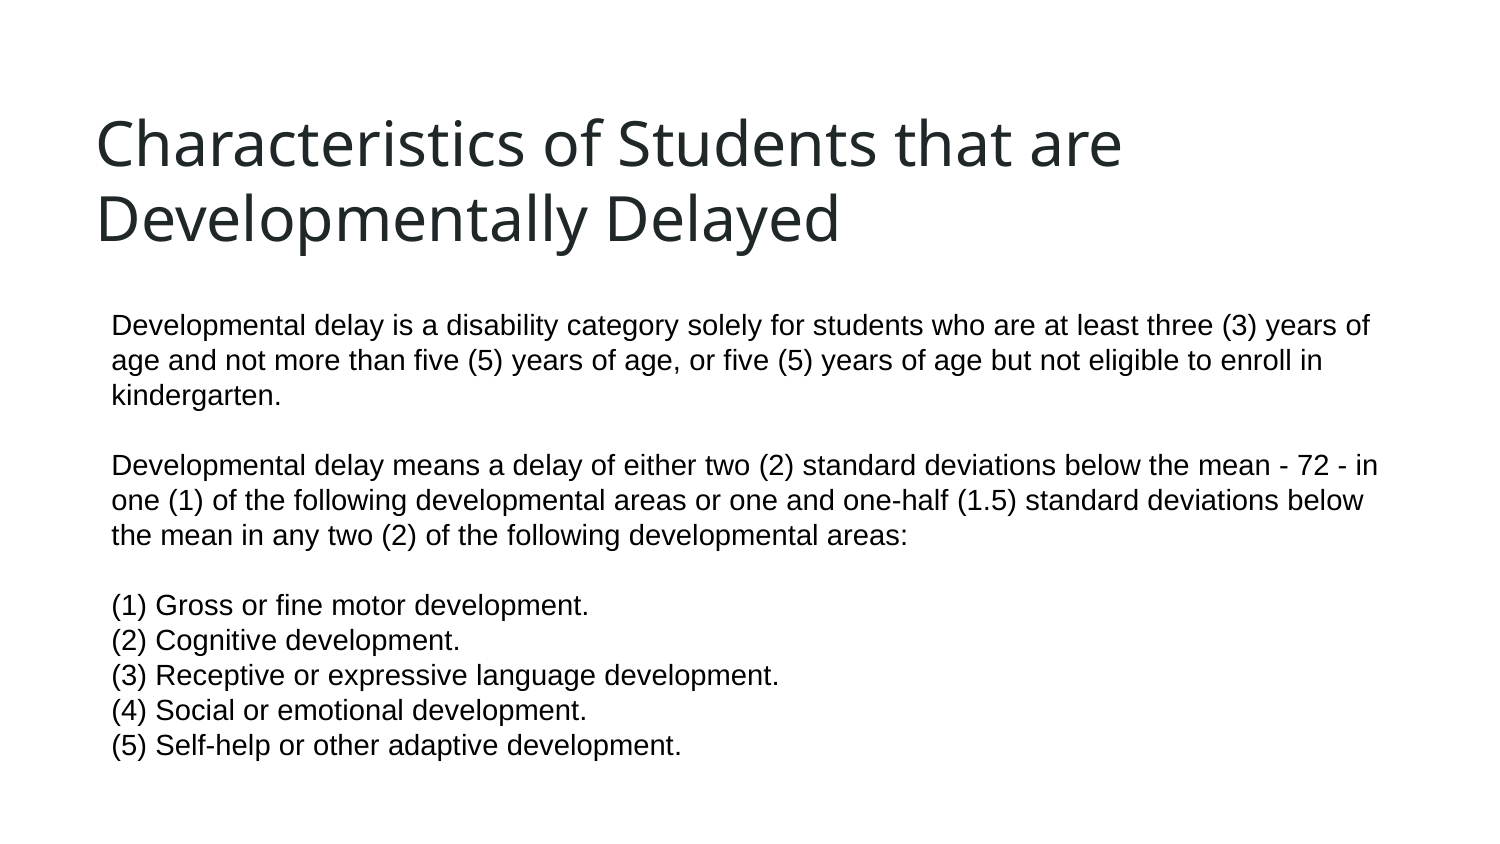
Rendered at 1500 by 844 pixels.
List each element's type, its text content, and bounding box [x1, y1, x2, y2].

text_box Developmental delay is a disability category solely for students who are at least three (3) years of age and not more than five (5) years of age, or five (5) years of age but not eligible to enroll in kindergarten. Developmental delay means a delay of either two (2) standard deviations below the mean - 72 - in one (1) of the following developmental areas or one and one-half (1.5) standard deviations below the mean in any two (2) of the following developmental areas: (1) Gross or fine motor development. (2) Cognitive development. (3) Receptive or expressive language development. (4) Social or emotional development. (5) Self-help or other adaptive development. [96, 291, 1406, 798]
title Characteristics of Students that are Developmentally Delayed [80, 83, 1422, 276]
